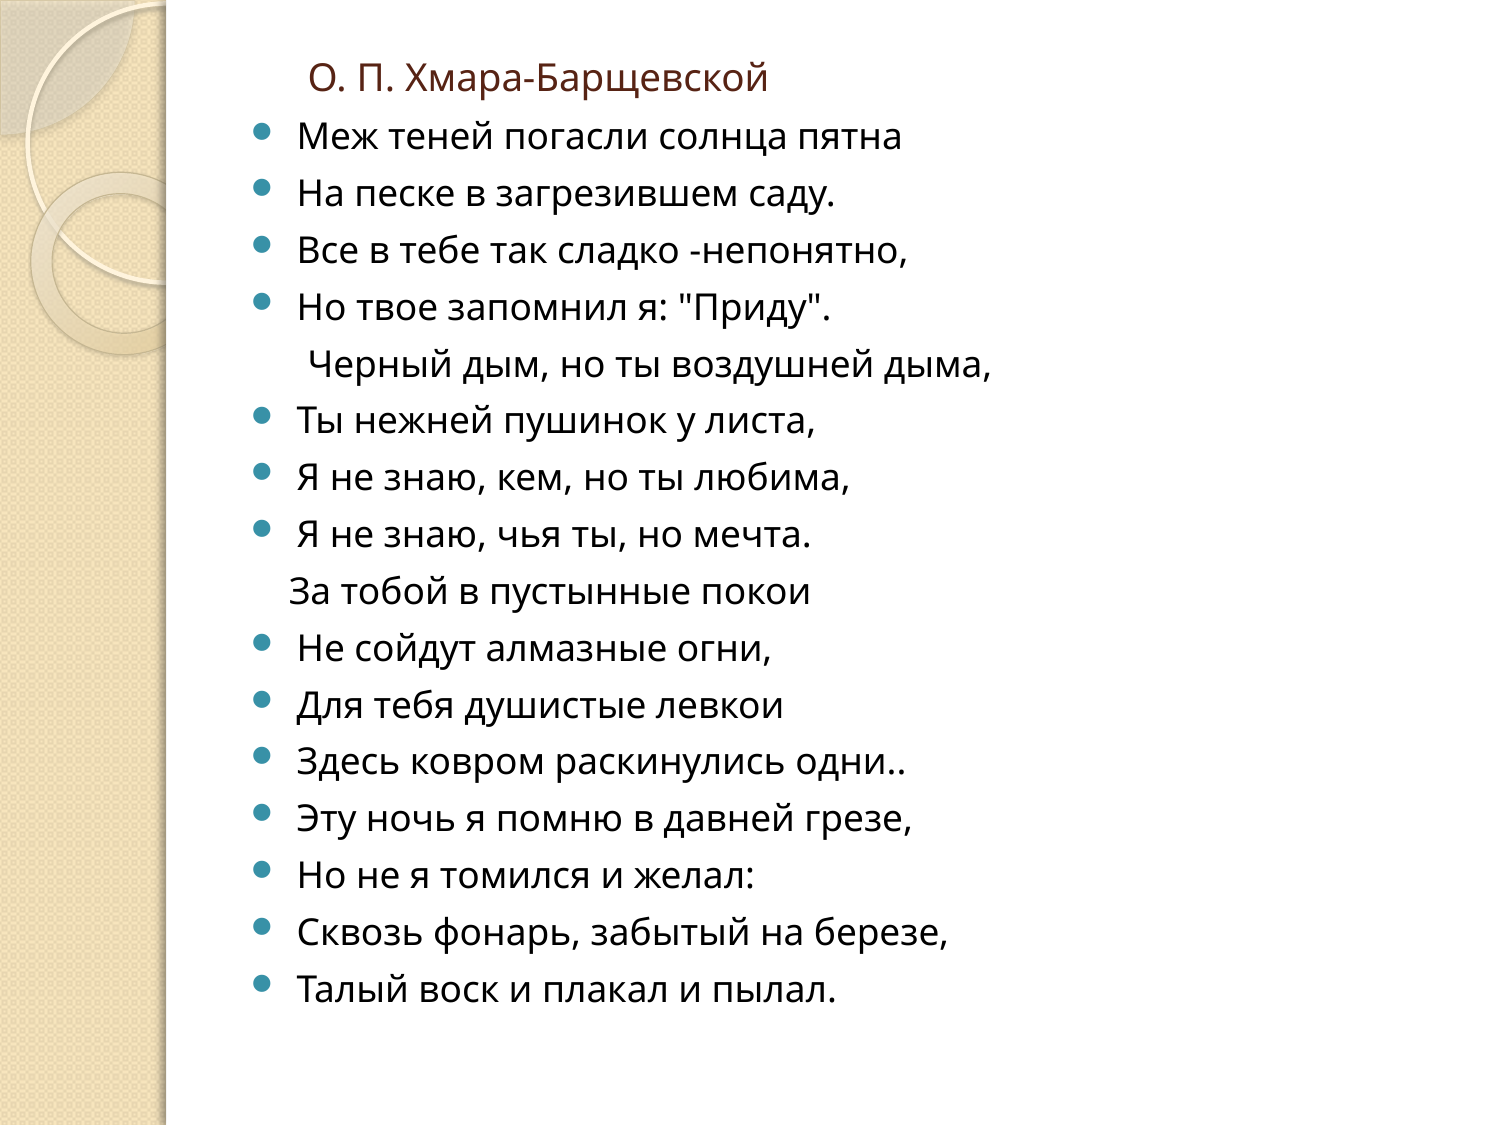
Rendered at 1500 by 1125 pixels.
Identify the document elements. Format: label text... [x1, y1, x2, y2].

title О. П. Хмара-Барщевской [292, 45, 1466, 105]
list Меж теней погасли солнца пятна На песке в загрезившем саду. Все в тебе так сладко -непонятно, Но твое запомнил я: "Приду". Черный дым, но ты воздушней дыма, Ты нежней пушинок у листа, Я не знаю, кем, но ты любима, Я не знаю, чья ты, но мечта. За тобой в пустынные покои Не сойдут алмазные огни, Для тебя душистые левкои Здесь ковром раскинулись одни.. Эту ночь я помню в давней грезе, Но не я томился и желал: Сквозь фонарь, забытый на березе, Талый воск и плакал и пылал. [222, 105, 1466, 1025]
